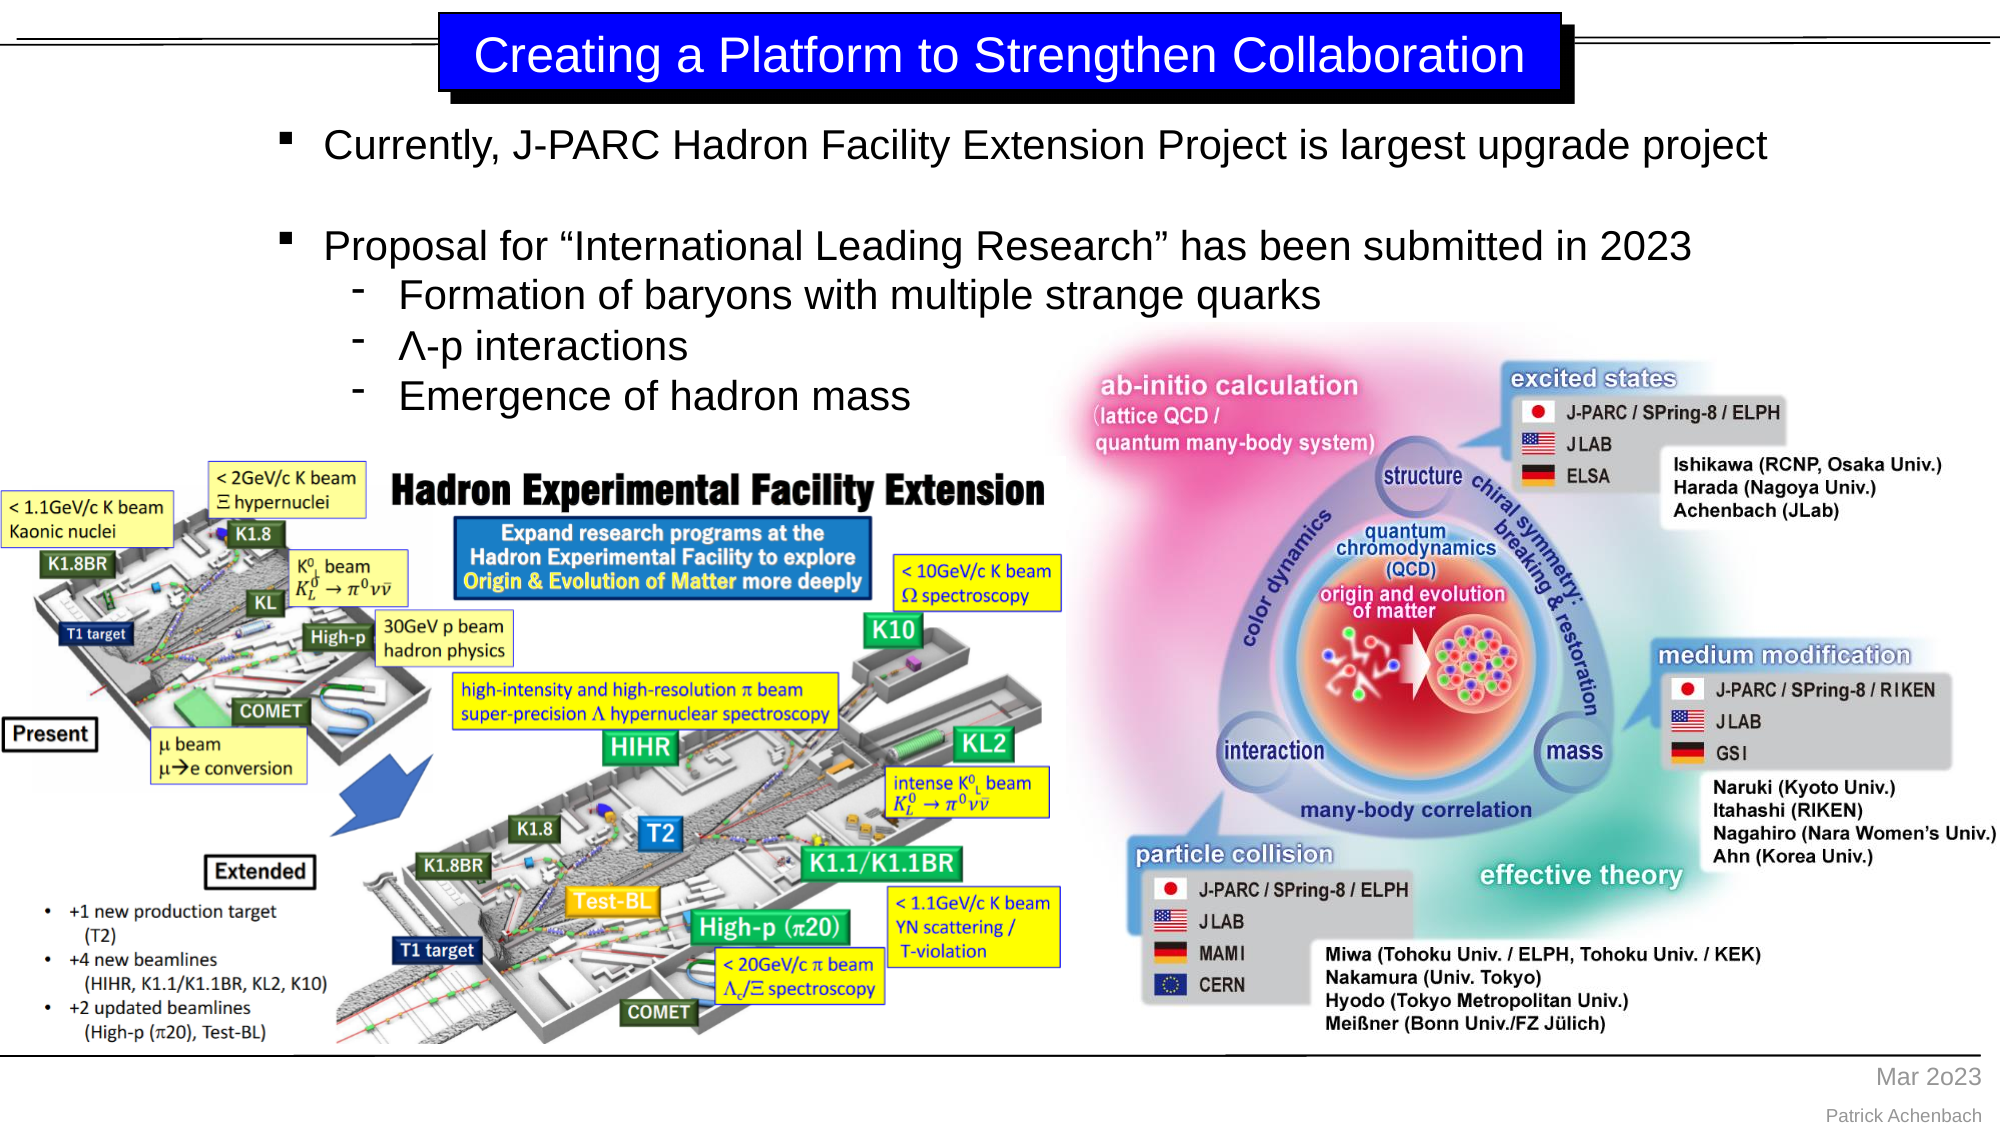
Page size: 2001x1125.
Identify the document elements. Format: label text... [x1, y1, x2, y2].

text_box Currently, J-PARC Hadron Facility Extension Project is largest upgrade project Proposal for “International Leading Research” has been submitted in 2023 Formation of baryons with multiple strange quarks Λ-p interactions Emergence of hadron mass [261, 110, 1827, 426]
title Creating a Platform to Strengthen Collaboration [438, 12, 1562, 92]
picture [0, 322, 2000, 1054]
